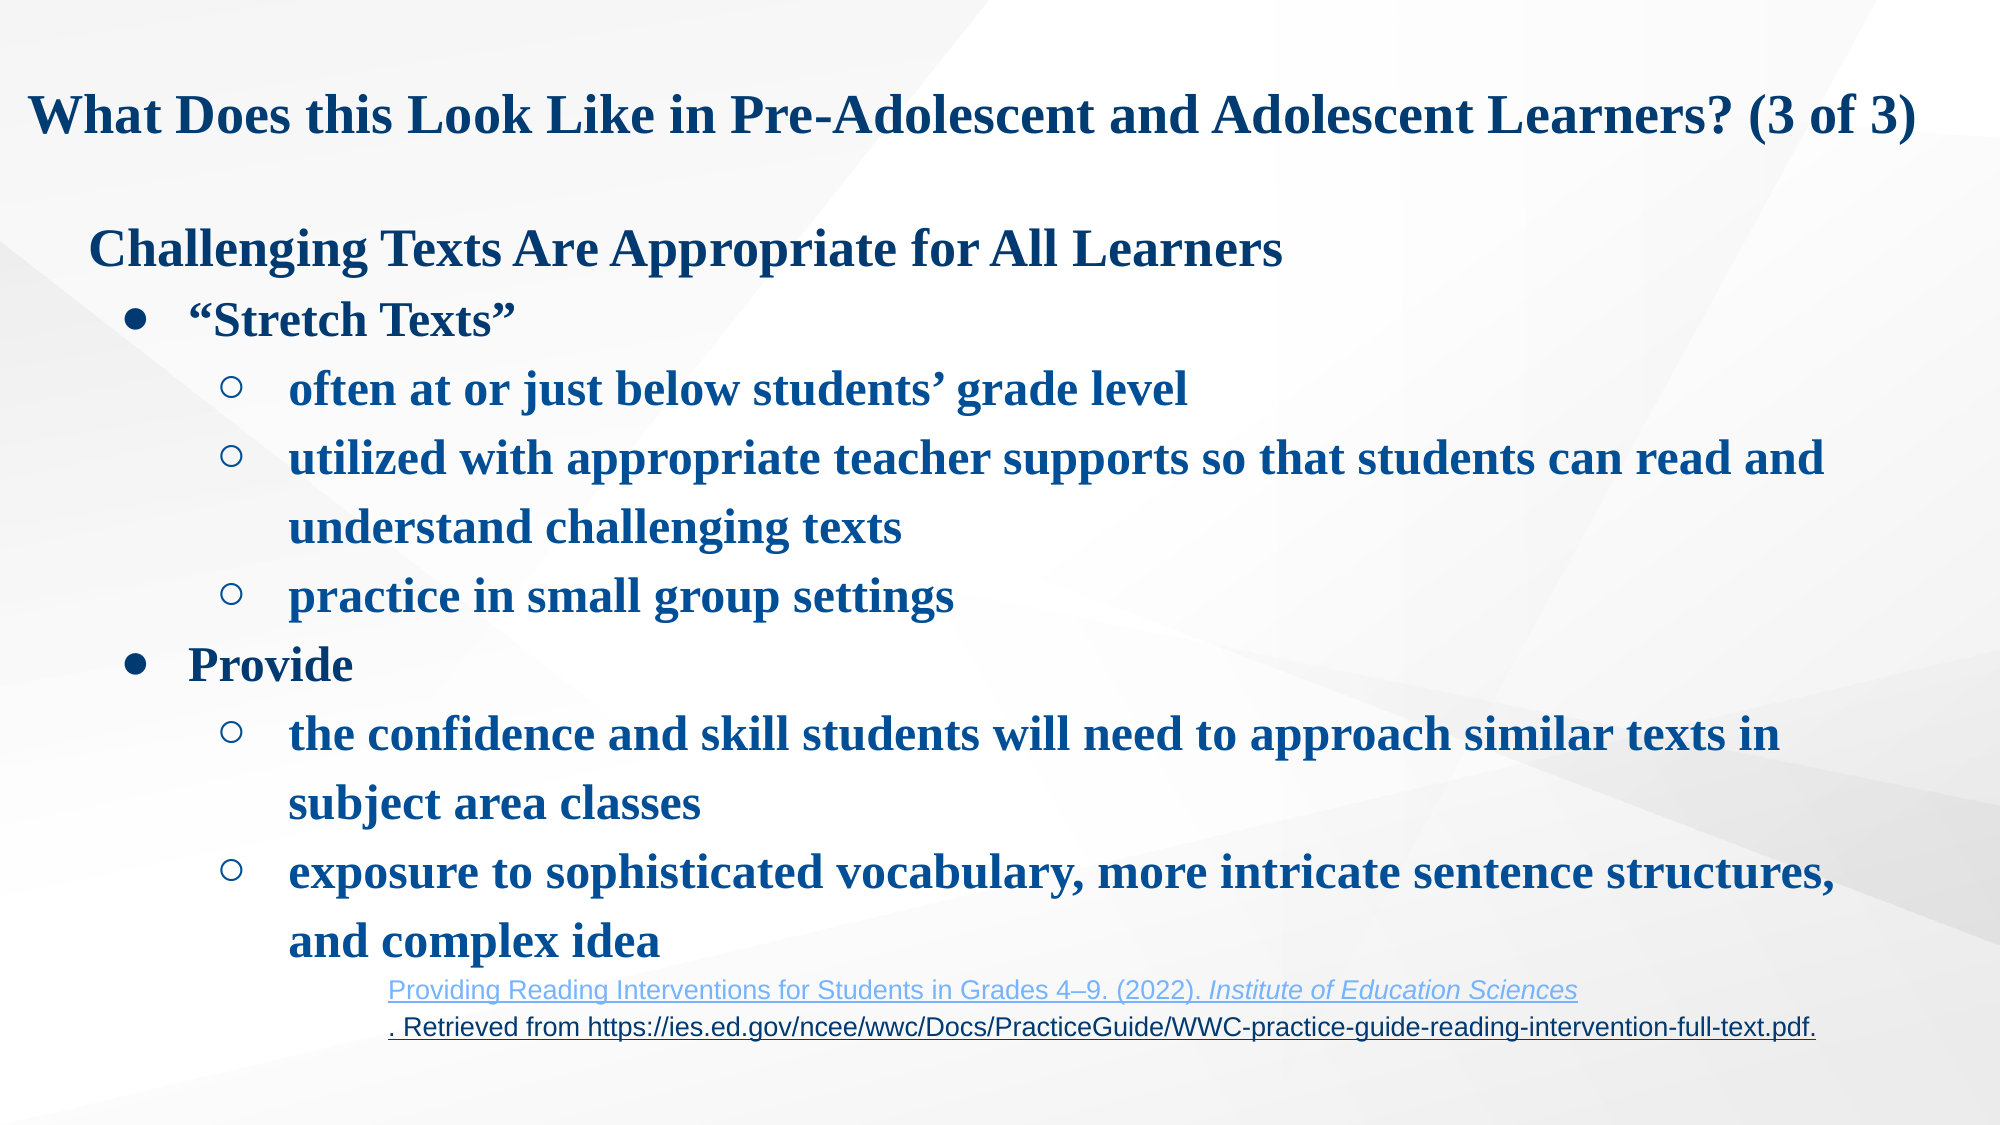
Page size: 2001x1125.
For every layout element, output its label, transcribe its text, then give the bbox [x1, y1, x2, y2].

picture [0, 0, 2000, 1125]
list Challenging Texts Are Appropriate for All Learners “Stretch Texts” often at or just below students’ grade level utilized with appropriate teacher supports so that students can read and understand challenging texts practice in small group settings Provide the confidence and skill students will need to approach similar texts in subject area classes exposure to sophisticated vocabulary, more intricate sentence structures, and complex idea Providing Reading Interventions for Students in Grades 4–9. (2022). Institute of Education Sciences. Retrieved from https://ies.ed.gov/ncee/wwc/Docs/PracticeGuide/WWC-practice-guide-reading-intervention-full-text.pdf. [68, 183, 1932, 956]
title What Does this Look Like in Pre-Adolescent and Adolescent Learners? (3 of 3) [7, 57, 2000, 183]
